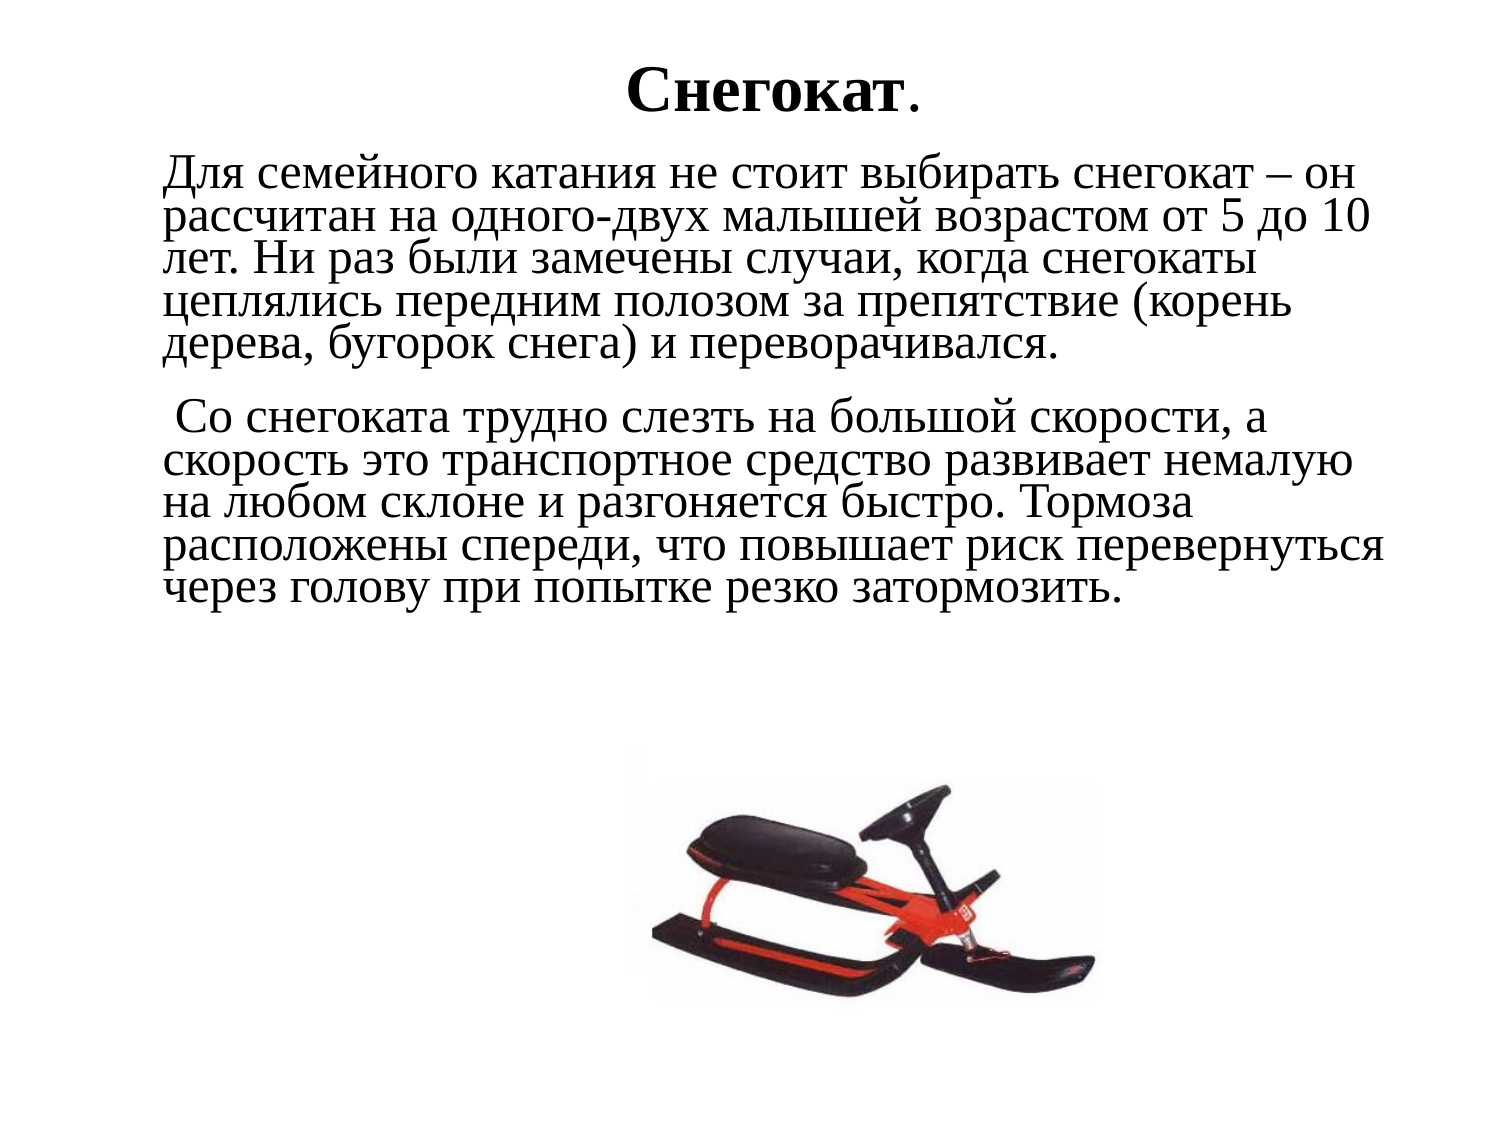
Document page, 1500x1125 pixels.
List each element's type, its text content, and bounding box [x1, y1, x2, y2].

picture [631, 751, 1108, 1097]
list Снегокат. Для семейного катания не стоит выбирать снегокат – он рассчитан на одного-двух малышей возрастом от 5 до 10 лет. Ни раз были замечены случаи, когда снегокаты цеплялись передним полозом за препятствие (корень дерева, бугорок снега) и переворачивался. Со снегоката трудно слезть на большой скорости, а скорость это транспортное средство развивает немалую на любом склоне и разгоняется быстро. Тормоза расположены спереди, что повышает риск перевернуться через голову при попытке резко затормозить. [147, 75, 1425, 1000]
